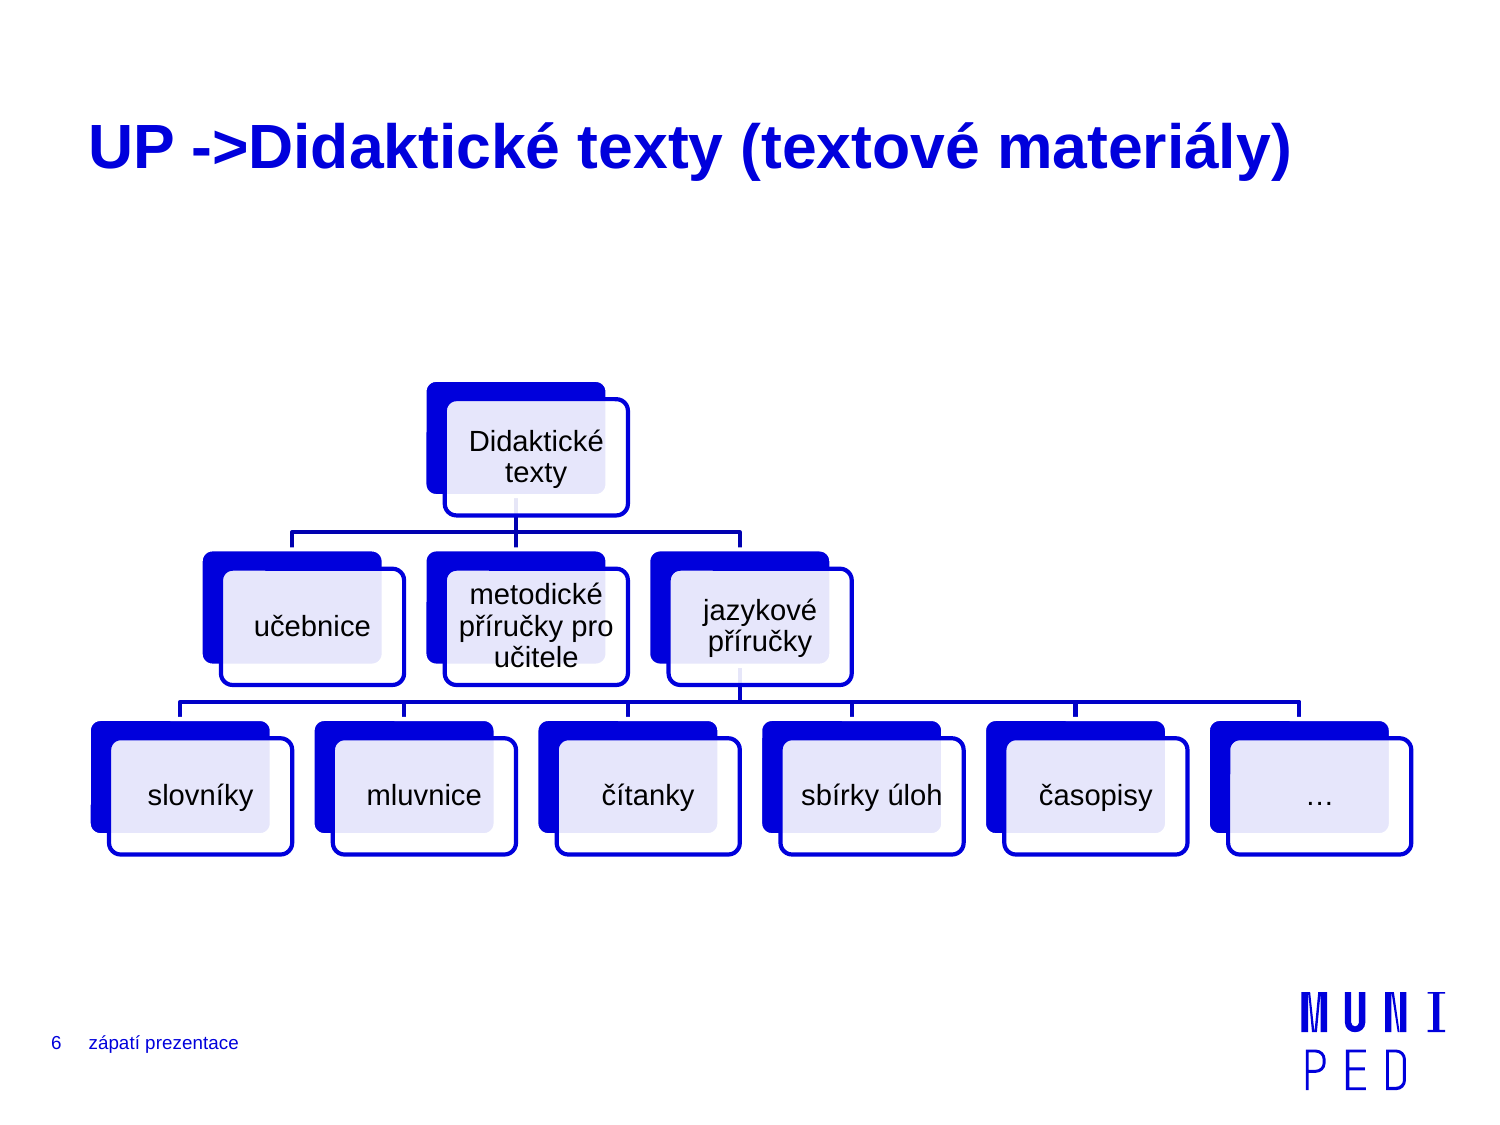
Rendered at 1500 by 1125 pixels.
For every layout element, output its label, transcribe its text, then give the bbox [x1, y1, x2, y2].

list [88, 277, 1412, 958]
slide_number 6 [50, 1021, 82, 1063]
footer zápatí prezentace [88, 1021, 1063, 1063]
title UP ->Didaktické texty (textové materiály) [88, 118, 1412, 193]
